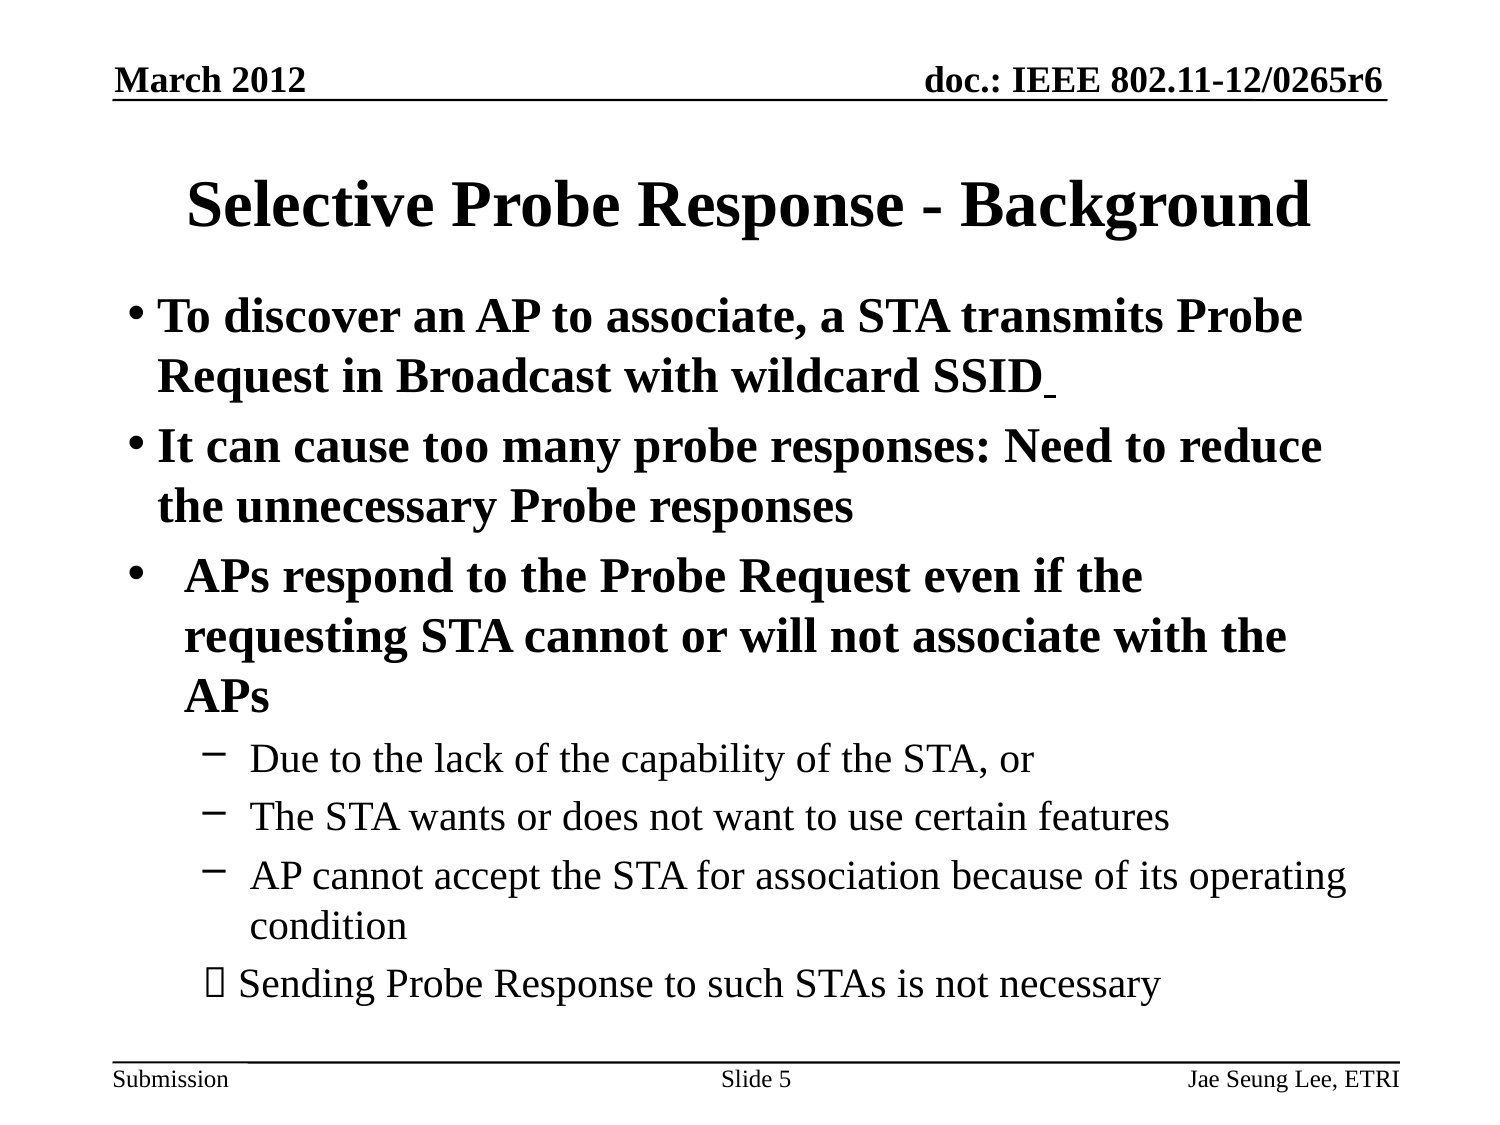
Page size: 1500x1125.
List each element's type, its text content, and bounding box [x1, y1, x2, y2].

list To discover an AP to associate, a STA transmits Probe Request in Broadcast with wildcard SSID It can cause too many probe responses: Need to reduce the unnecessary Probe responses APs respond to the Probe Request even if the requesting STA cannot or will not associate with the APs Due to the lack of the capability of the STA, or The STA wants or does not want to use certain features AP cannot accept the STA for association because of its operating condition  Sending Probe Response to such STAs is not necessary [112, 274, 1388, 1038]
slide_number Slide 5 [712, 1061, 800, 1093]
text_box Jae Seung Lee, ETRI [1187, 1062, 1401, 1093]
title Selective Probe Response - Background [112, 112, 1388, 274]
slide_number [114, 54, 309, 101]
